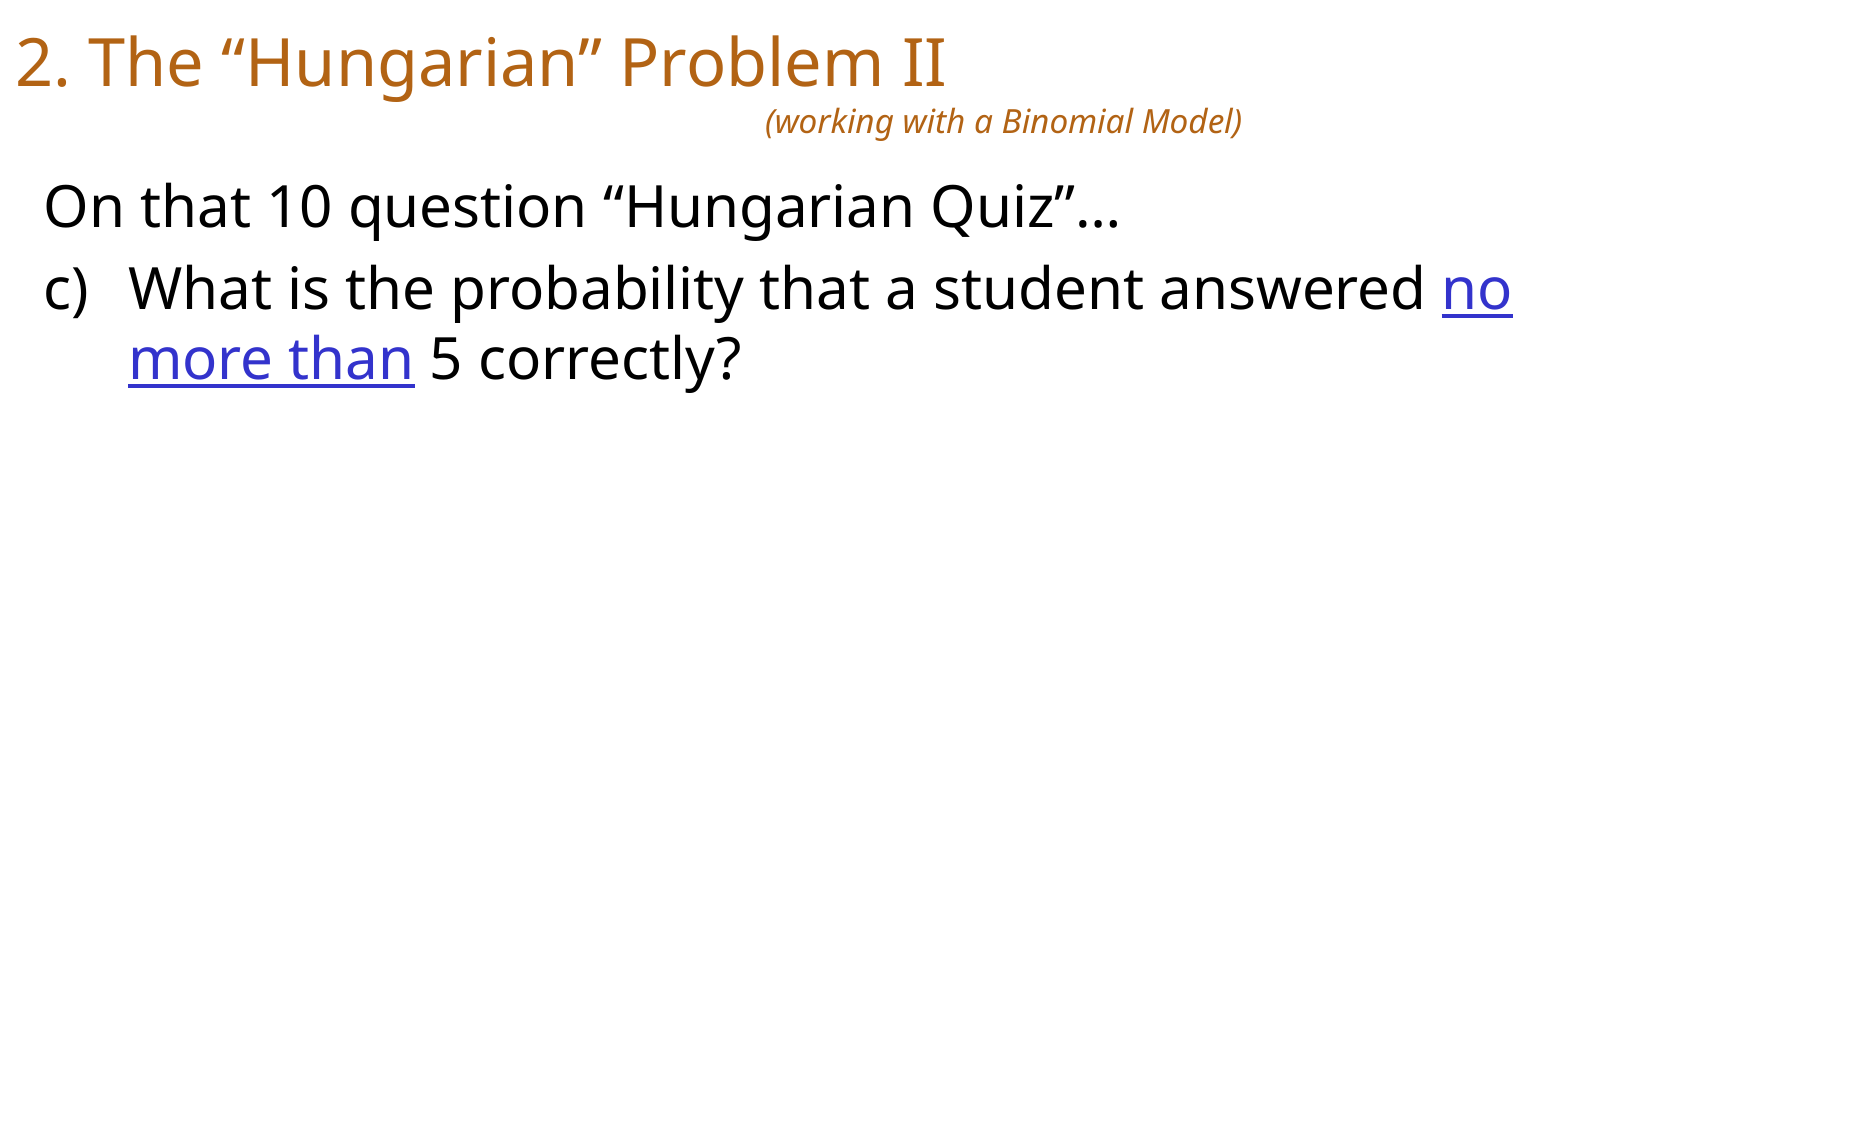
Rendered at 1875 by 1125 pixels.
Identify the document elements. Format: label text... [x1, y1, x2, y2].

title 2. The “Hungarian” Problem II (working with a Binomial Model) [0, 12, 1688, 151]
text_box On that 10 question “Hungarian Quiz”… What is the probability that a student answered no more than 5 correctly? [28, 162, 1686, 1000]
